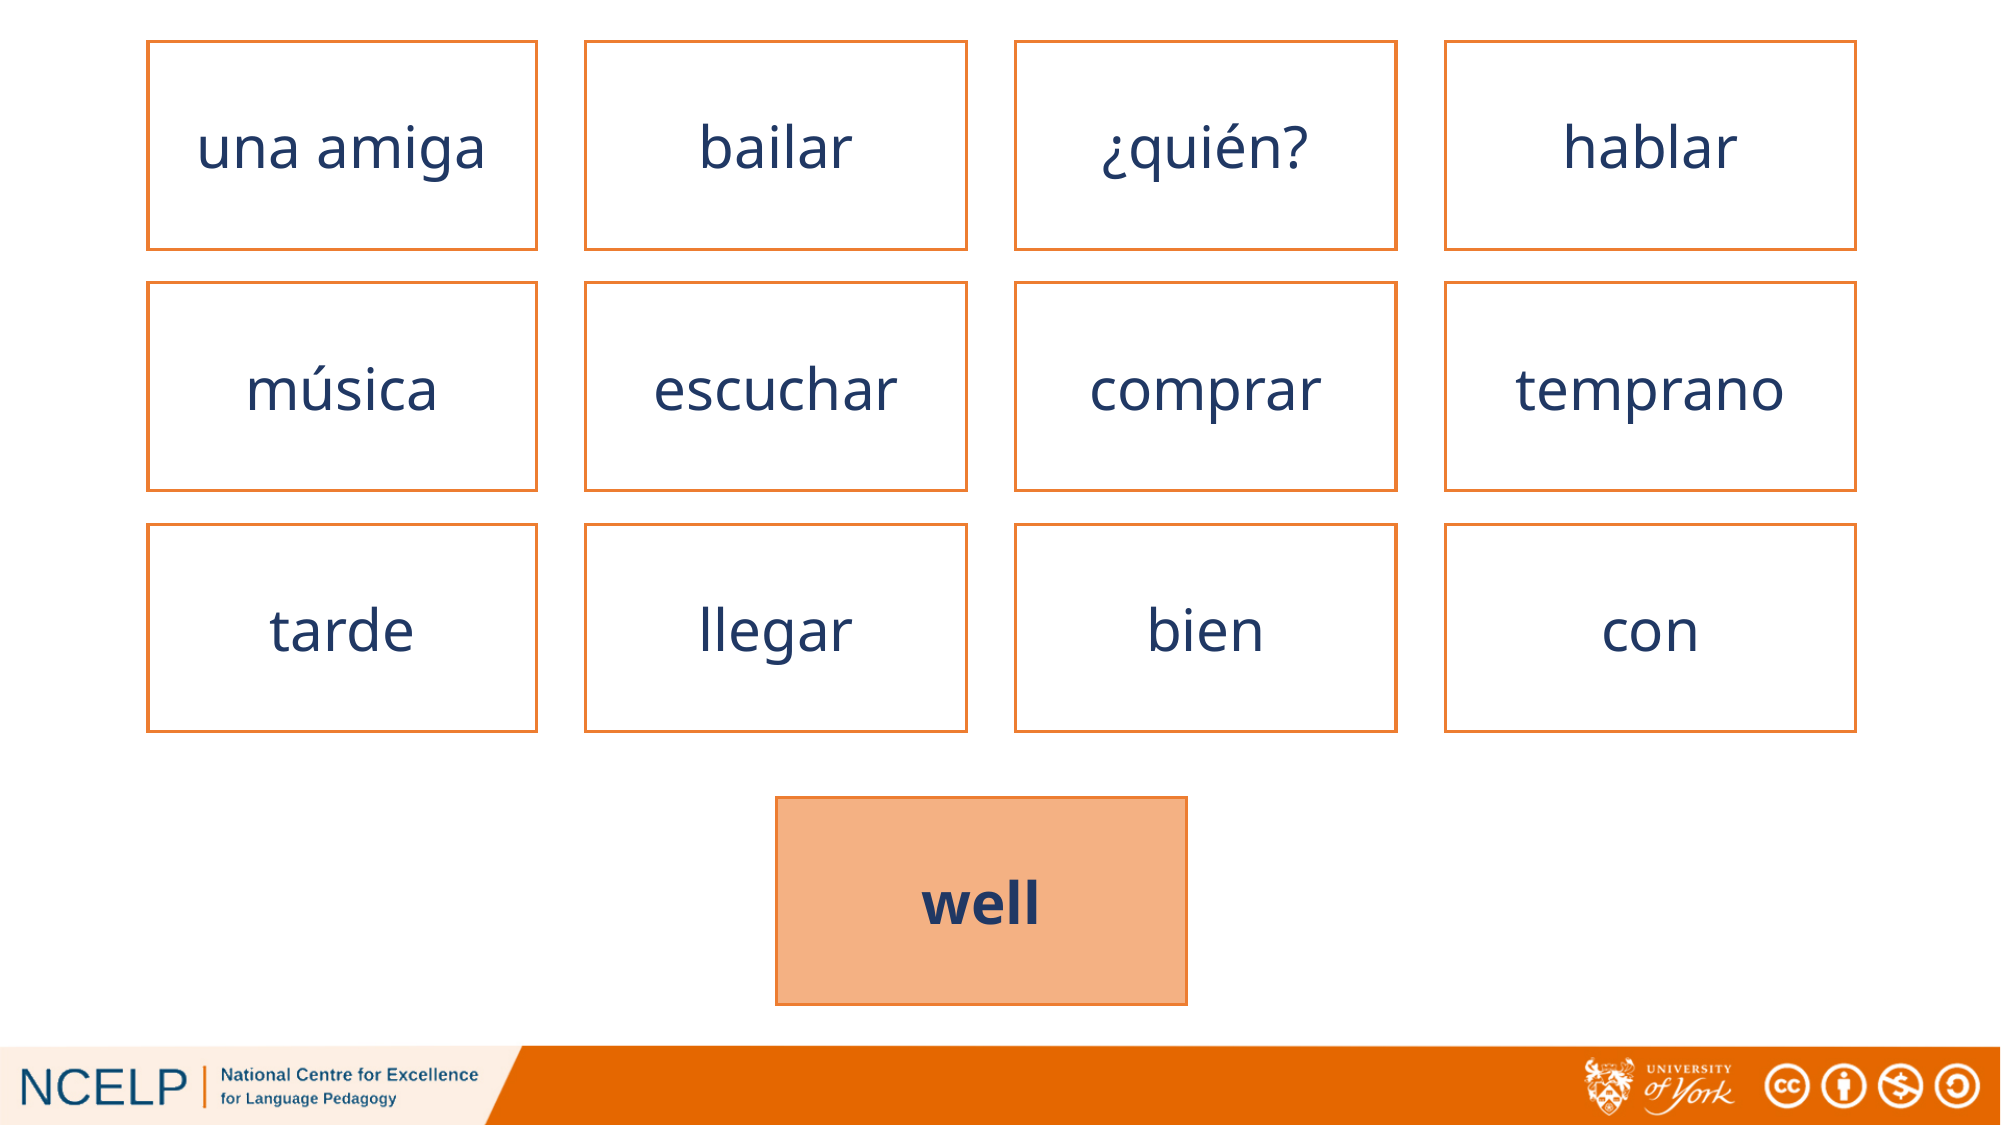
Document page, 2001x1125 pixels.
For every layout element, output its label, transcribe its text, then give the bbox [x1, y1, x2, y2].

text_box tarde [147, 523, 538, 733]
text_box well [775, 796, 1187, 1006]
text_box hablar [1444, 40, 1857, 250]
text_box escuchar [585, 282, 967, 491]
text_box música [147, 282, 538, 491]
picture [0, 0, 2001, 1125]
text_box con [1444, 523, 1857, 733]
text_box ¿quién? [1015, 40, 1397, 250]
text_box llegar [585, 523, 967, 733]
text_box comprar [1015, 282, 1397, 491]
text_box temprano [1444, 282, 1857, 491]
text_box bien [1015, 523, 1397, 733]
text_box bailar [585, 40, 967, 250]
text_box una amiga [147, 40, 538, 250]
